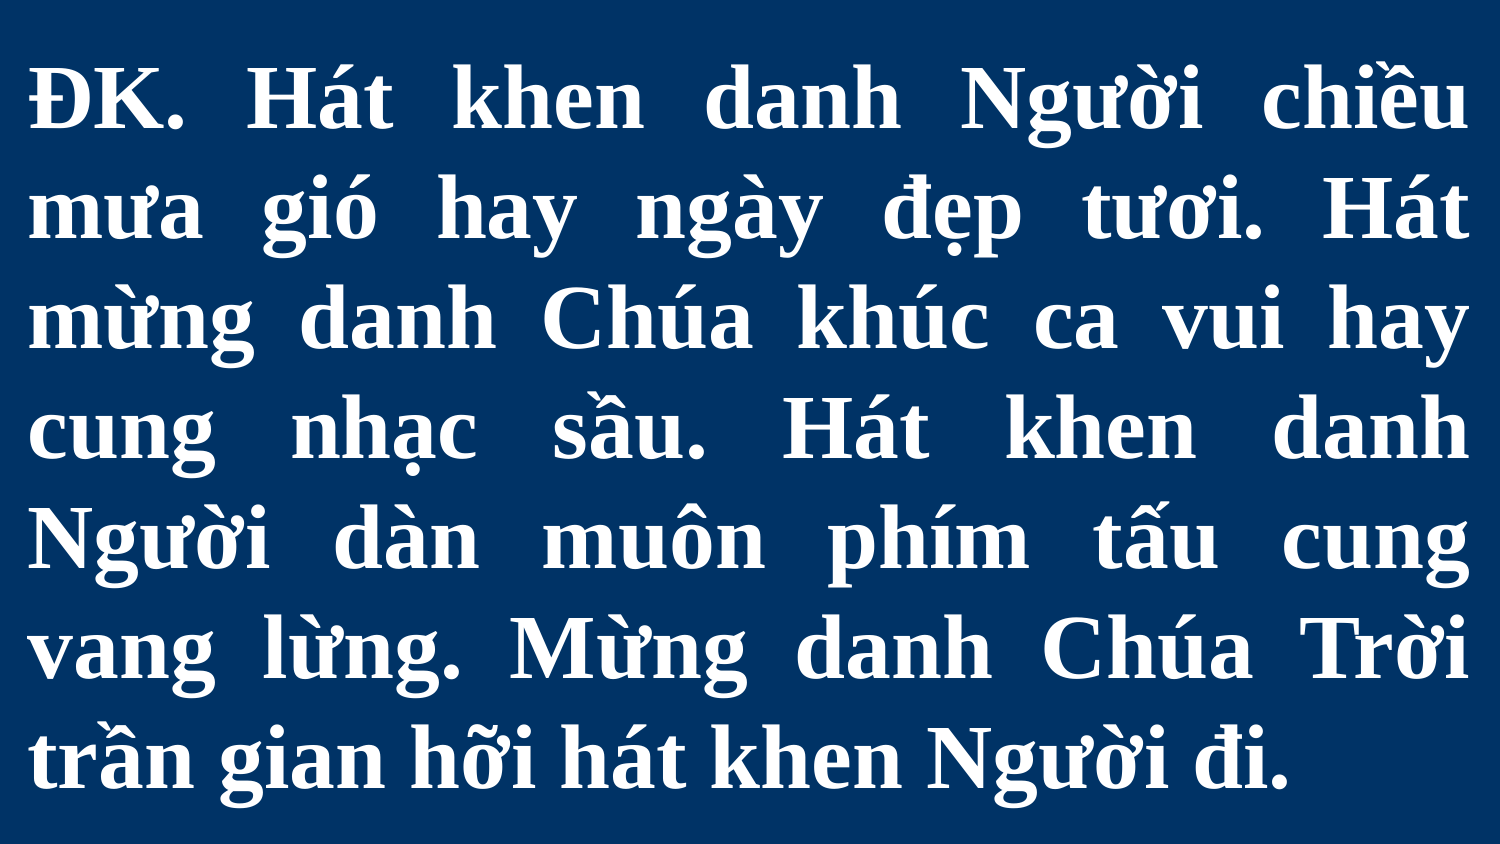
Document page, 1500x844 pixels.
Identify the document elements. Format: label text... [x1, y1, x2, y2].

title ĐK. Hát khen danh Người chiều mưa gió hay ngày đẹp tươi. Hát mừng danh Chúa khúc ca vui hay cung nhạc sầu. Hát khen danh Người dàn muôn phím tấu cung vang lừng. Mừng danh Chúa Trời trần gian hỡi hát khen Người đi. [12, 9, 1488, 835]
